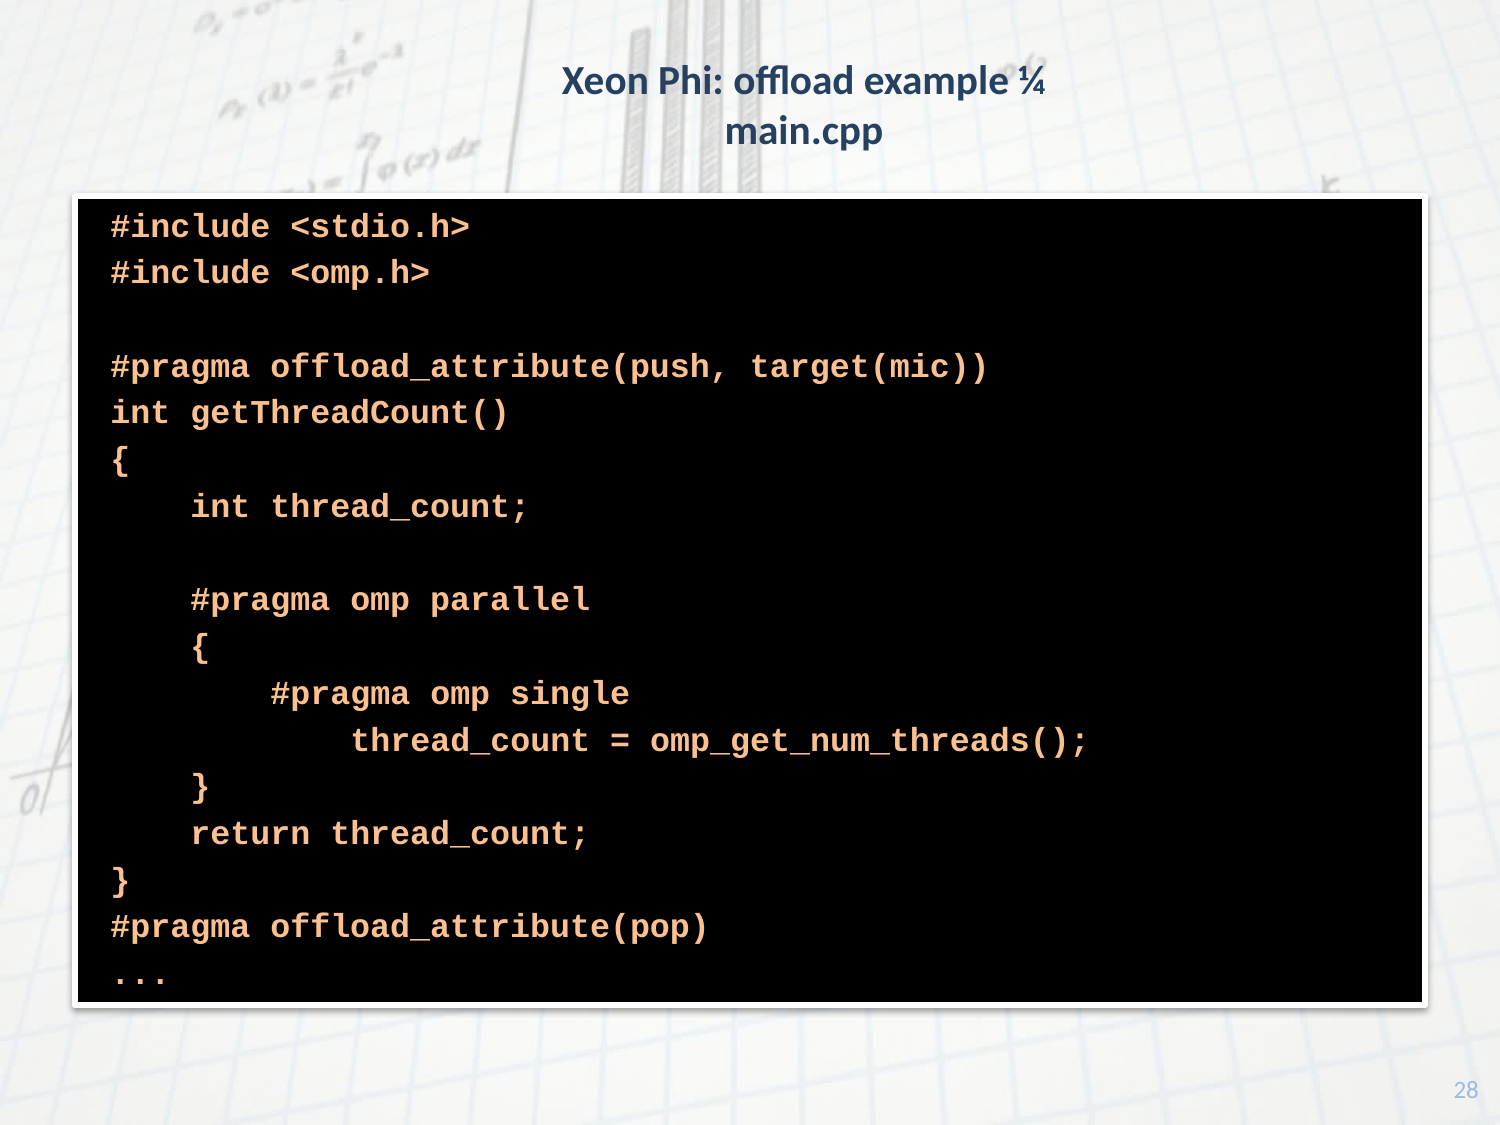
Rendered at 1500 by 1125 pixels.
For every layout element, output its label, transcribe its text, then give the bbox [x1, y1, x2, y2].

picture [0, 0, 1500, 1125]
list #include <stdio.h> #include <omp.h> #pragma offload_attribute(push, target(mic)) int getThreadCount() { int thread_count; #pragma omp parallel { #pragma omp single thread_count = omp_get_num_threads(); } return thread_count; } #pragma offload_attribute(pop) ... [72, 193, 1428, 1008]
title Xeon Phi: offload example ¼ main.cpp [183, 45, 1425, 161]
slide_number 28 [1364, 1058, 1495, 1119]
